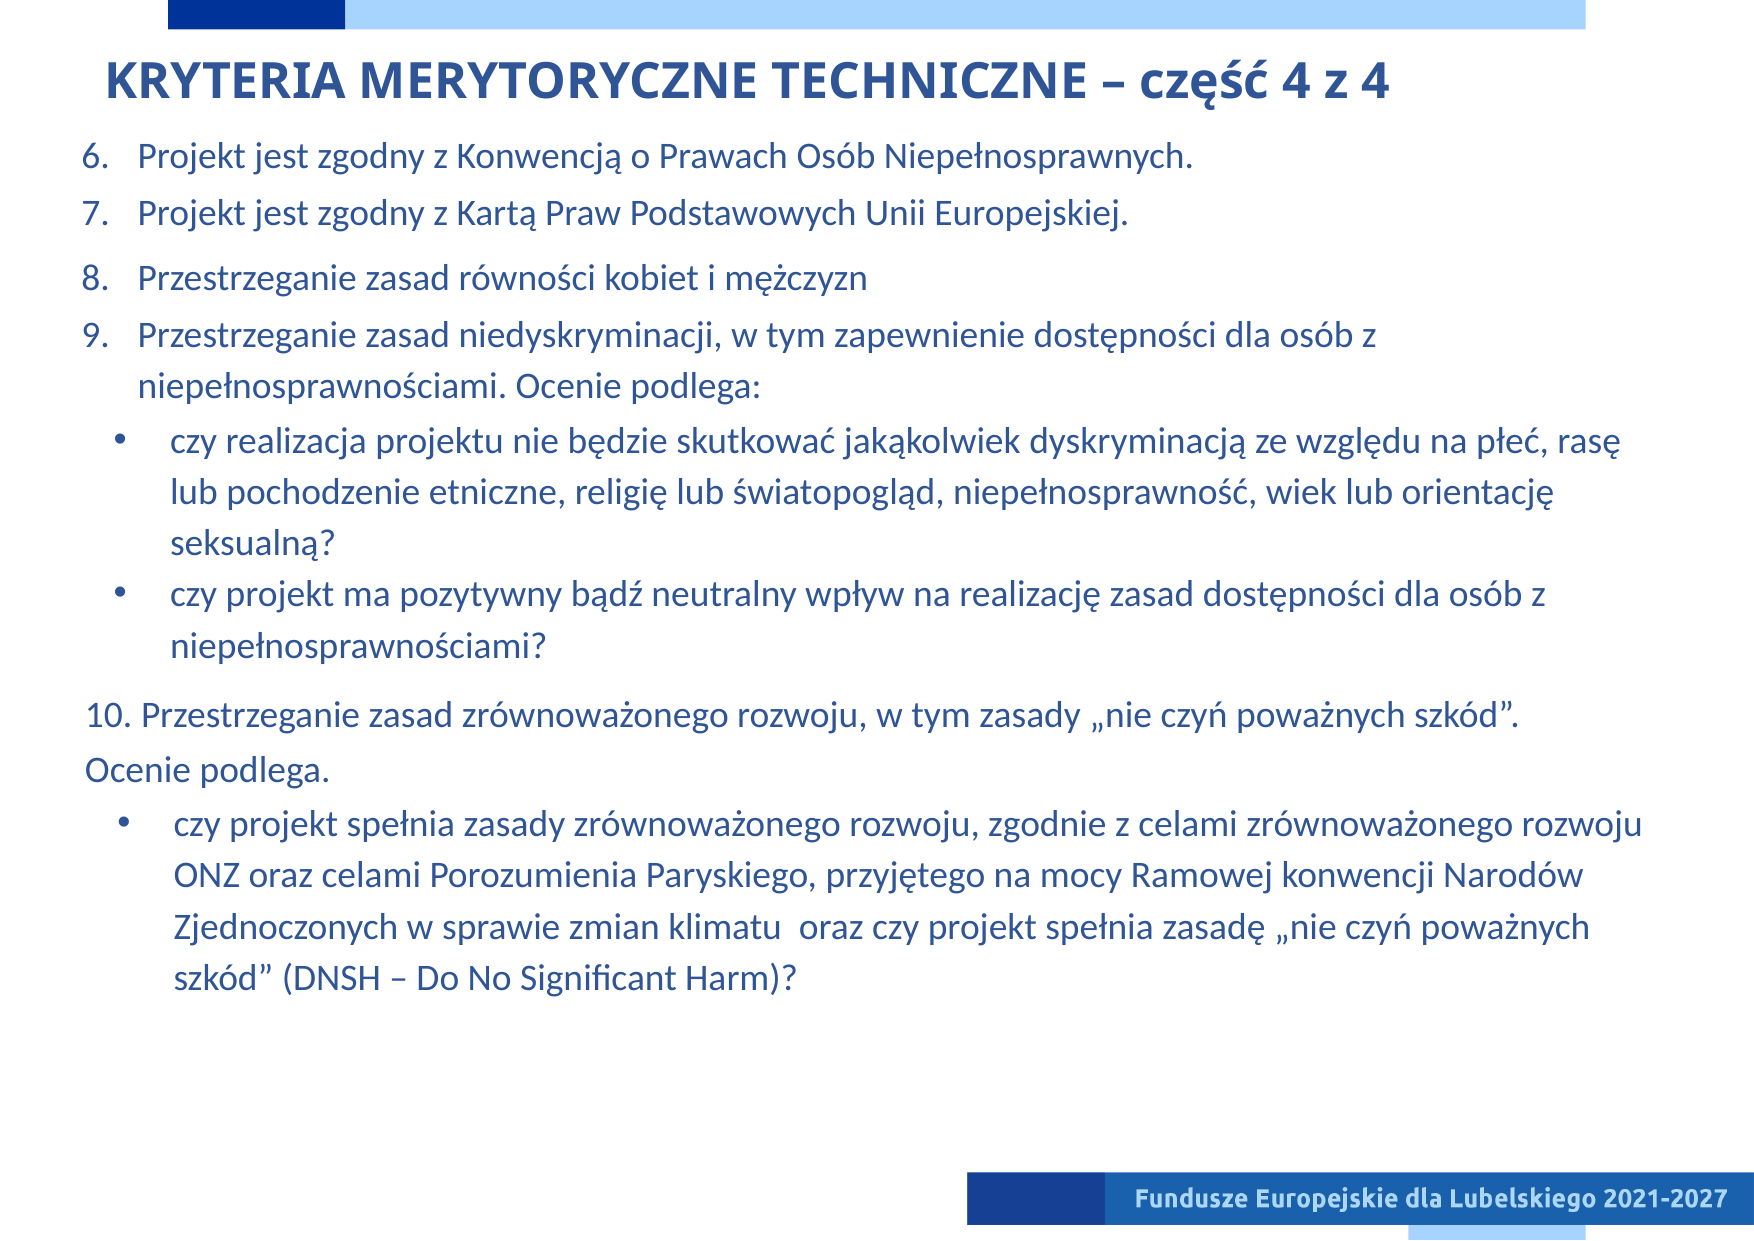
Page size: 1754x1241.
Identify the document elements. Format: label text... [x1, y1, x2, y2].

picture [967, 1172, 1754, 1225]
text_box Przestrzeganie zasad równości kobiet i mężczyzn Przestrzeganie zasad niedyskryminacji, w tym zapewnienie dostępności dla osób z niepełnosprawnościami. Ocenie podlega: czy realizacja projektu nie będzie skutkować jakąkolwiek dyskryminacją ze względu na płeć, rasę lub pochodzenie etniczne, religię lub światopogląd, niepełnosprawność, wiek lub orientację seksualną? czy projekt ma pozytywny bądź neutralny wpływ na realizację zasad dostępności dla osób z niepełnosprawnościami? [66, 238, 1665, 673]
text_box Projekt jest zgodny z Konwencją o Prawach Osób Niepełnosprawnych. Projekt jest zgodny z Kartą Praw Podstawowych Unii Europejskiej. [66, 116, 1665, 238]
text_box 10. Przestrzeganie zasad zrównoważonego rozwoju, w tym zasady „nie czyń poważnych szkód”. Ocenie podlega. czy projekt spełnia zasady zrównoważonego rozwoju, zgodnie z celami zrównoważonego rozwoju ONZ oraz celami Porozumienia Paryskiego, przyjętego na mocy Ramowej konwencji Narodów Zjednoczonych w sprawie zmian klimatu oraz czy projekt spełnia zasadę „nie czyń poważnych szkód” (DNSH – Do No Significant Harm)? [70, 676, 1668, 1006]
title KRYTERIA MERYTORYCZNE TECHNICZNE – część 4 z 4 [89, 41, 1606, 116]
